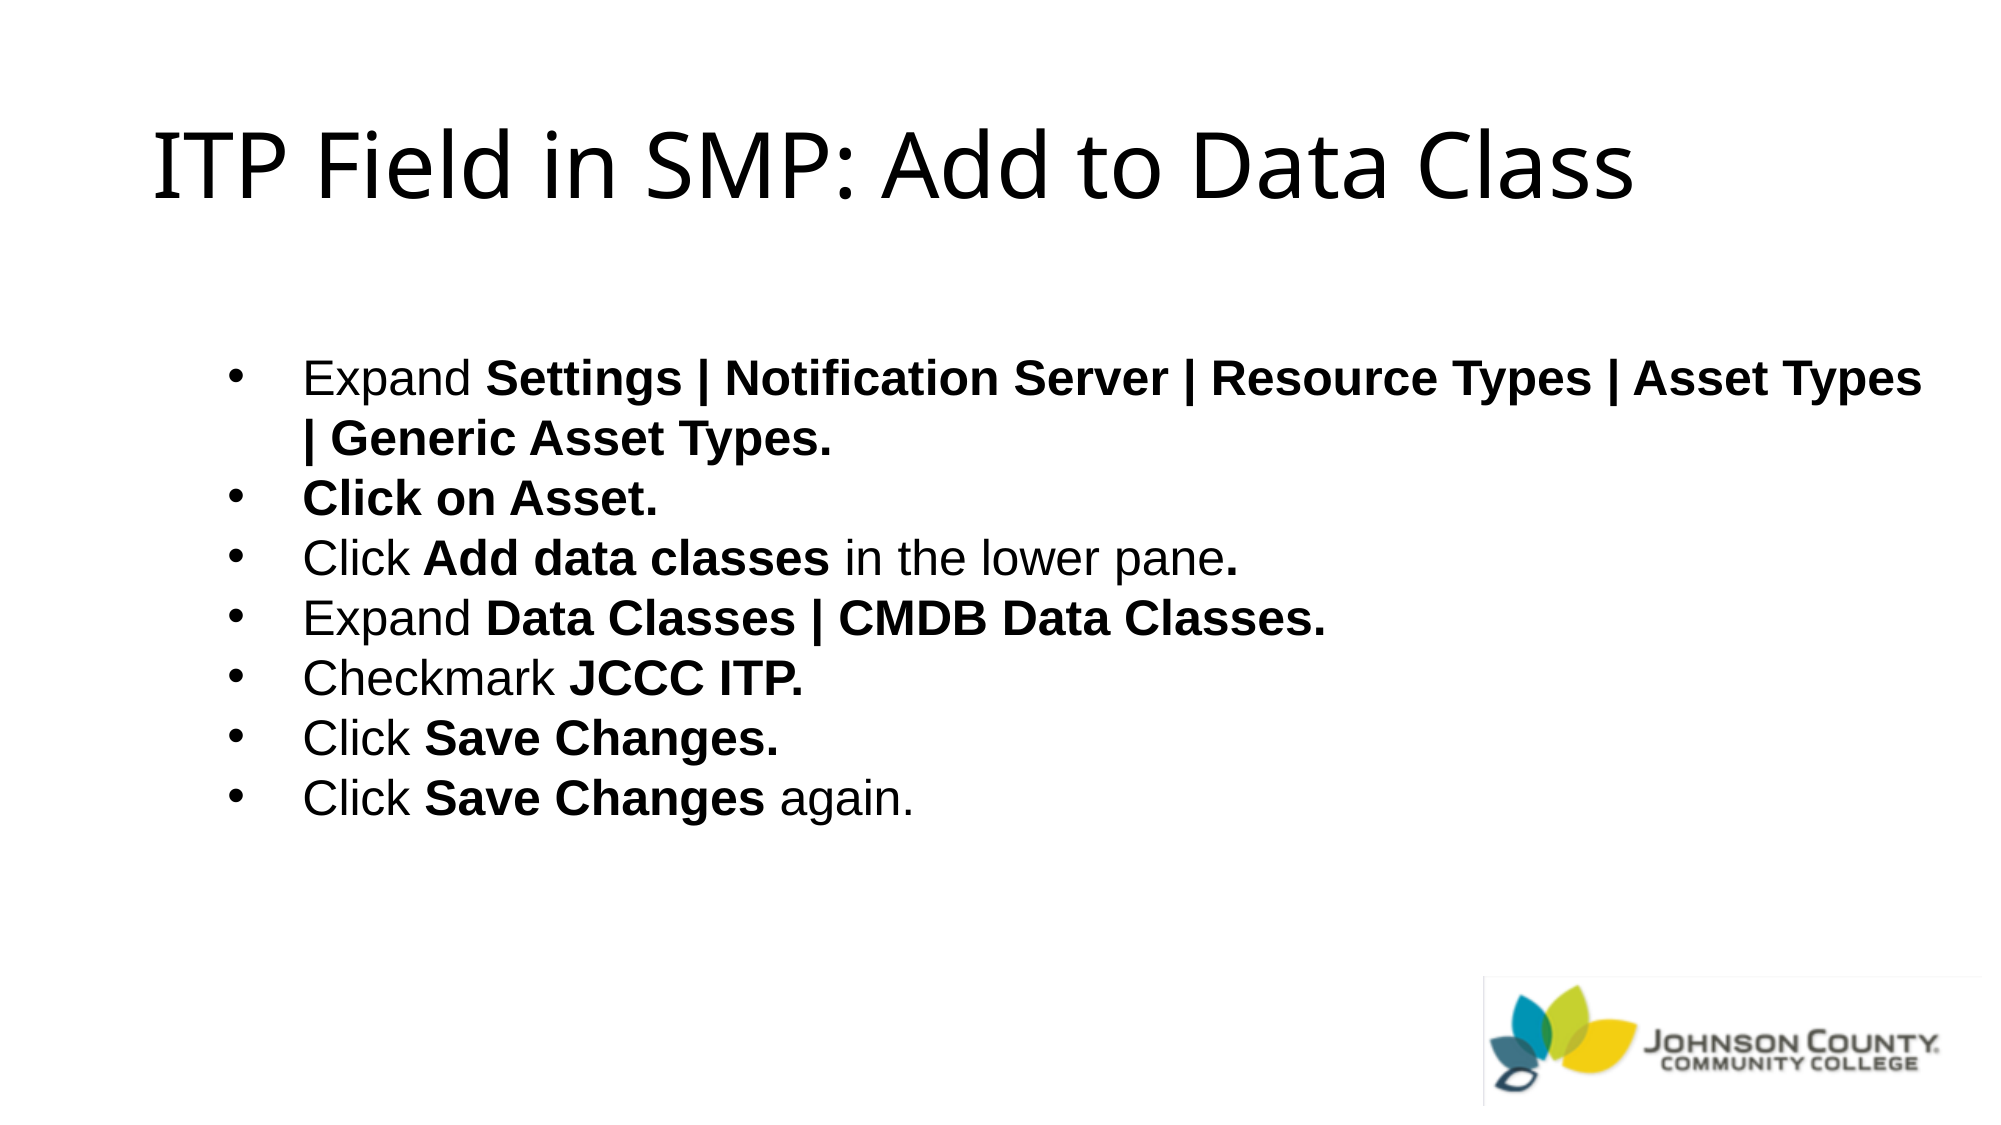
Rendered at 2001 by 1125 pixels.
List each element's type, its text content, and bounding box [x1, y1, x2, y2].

text_box Expand Settings | Notification Server | Resource Types | Asset Types | Generic Asset Types. Click on Asset. Click Add data classes in the lower pane. Expand Data Classes | CMDB Data Classes. Checkmark JCCC ITP. Click Save Changes. Click Save Changes again. [137, 338, 1959, 833]
title ITP Field in SMP: Add to Data Class [137, 59, 1863, 278]
picture [1483, 976, 1982, 1106]
